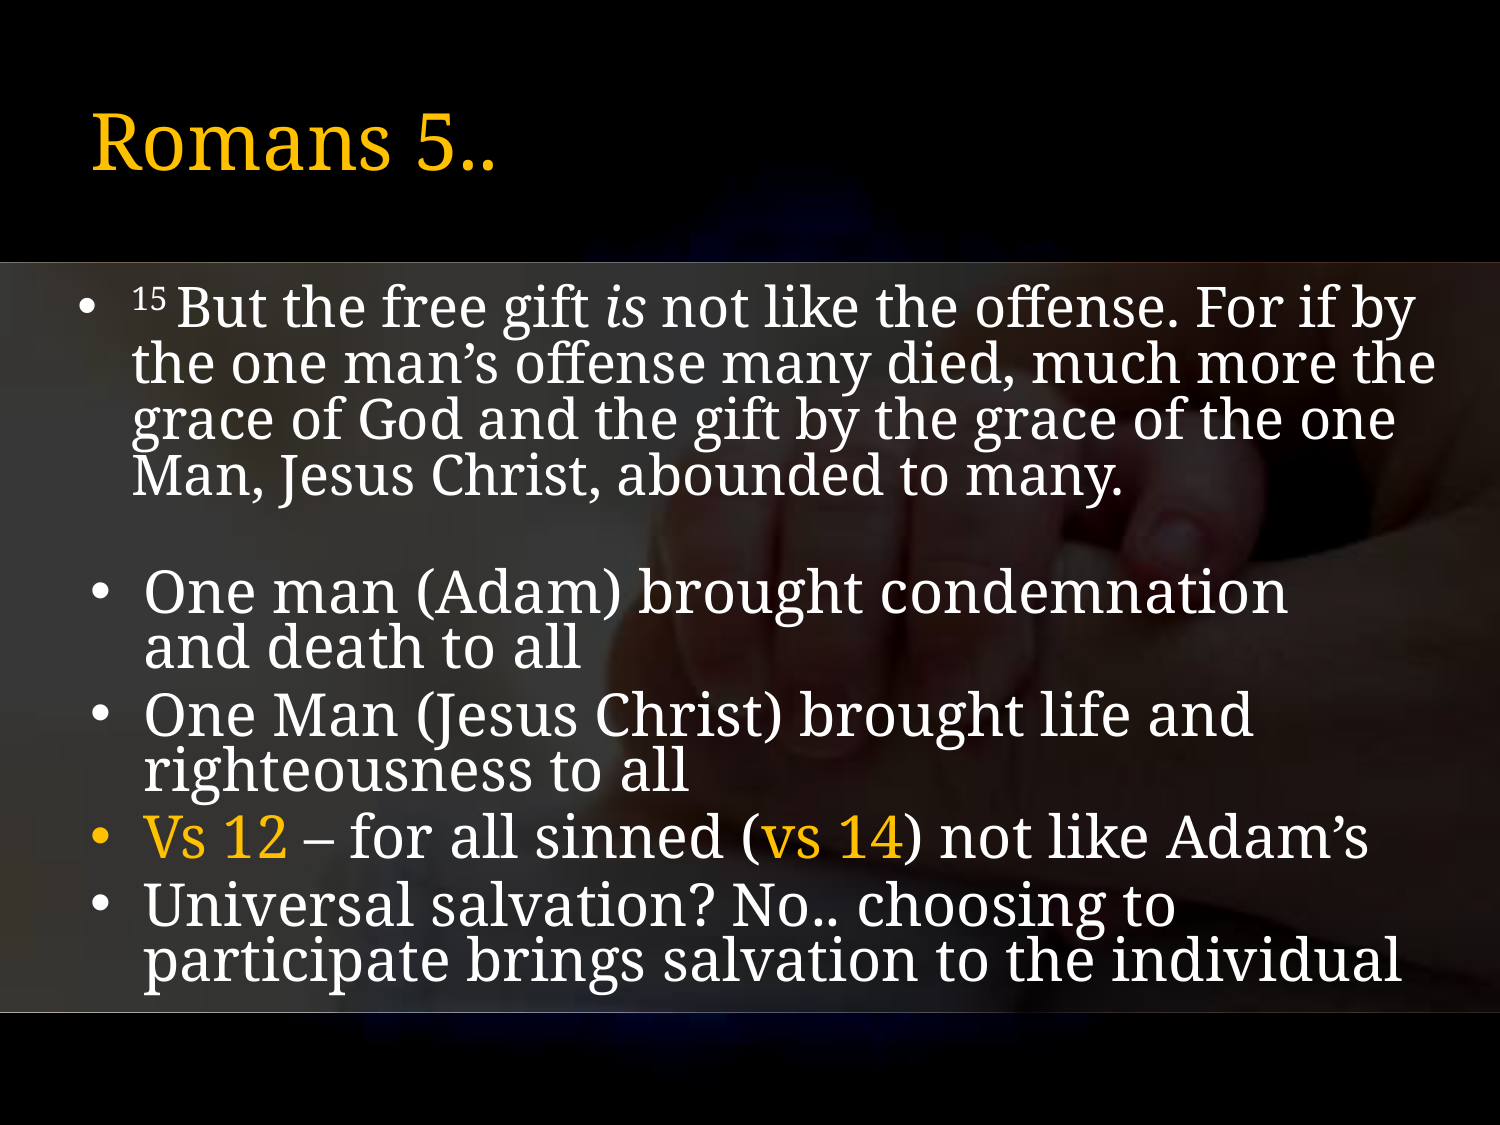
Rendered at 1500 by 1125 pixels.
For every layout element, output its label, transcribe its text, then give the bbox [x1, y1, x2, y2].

picture [0, 262, 1500, 1013]
text_box One man (Adam) brought condemnation and death to all One Man (Jesus Christ) brought life and righteousness to all Vs 12 – for all sinned (vs 14) not like Adam’s Universal salvation? No.. choosing to participate brings salvation to the individual [74, 562, 1425, 1038]
title Romans 5.. [75, 45, 925, 233]
list 15 But the free gift is not like the offense. For if by the one man’s offense many died, much more the grace of God and the gift by the grace of the one Man, Jesus Christ, abounded to many. [62, 275, 1463, 563]
